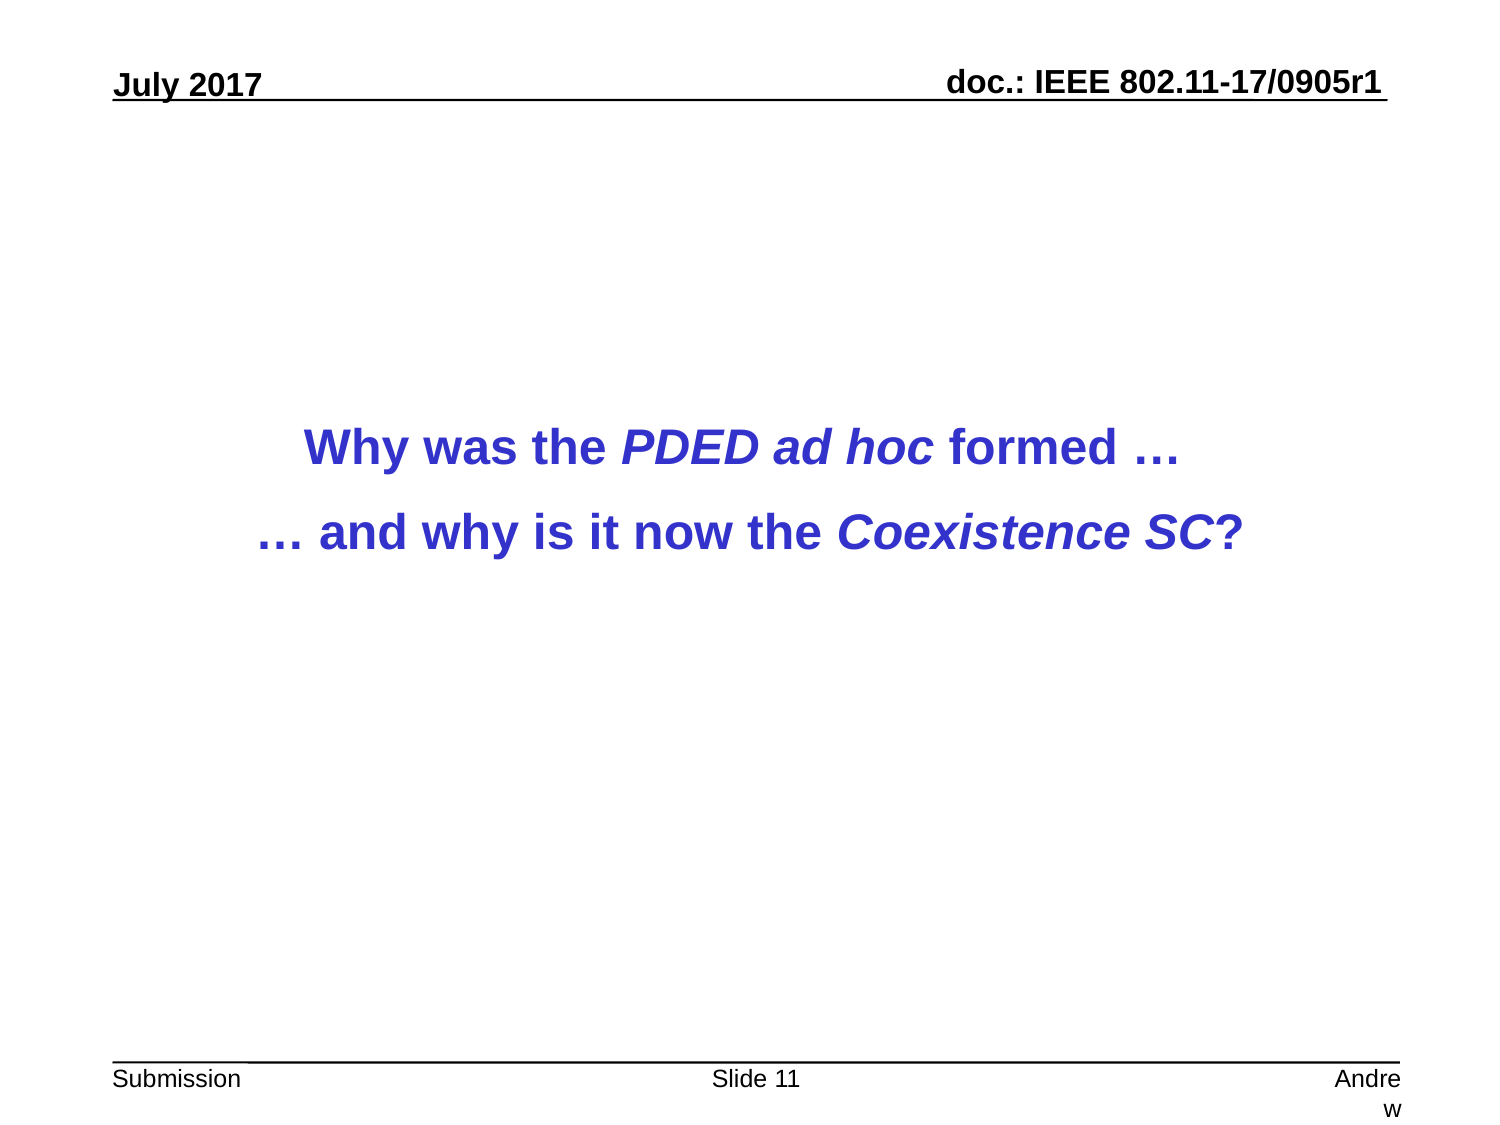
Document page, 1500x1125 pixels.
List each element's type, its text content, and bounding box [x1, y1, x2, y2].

footer Andrew Myles, Cisco [1320, 1061, 1402, 1093]
list Why was the PDED ad hoc formed … … and why is it now the Coexistence SC? [112, 324, 1388, 650]
slide_number Slide 11 [709, 1061, 803, 1093]
